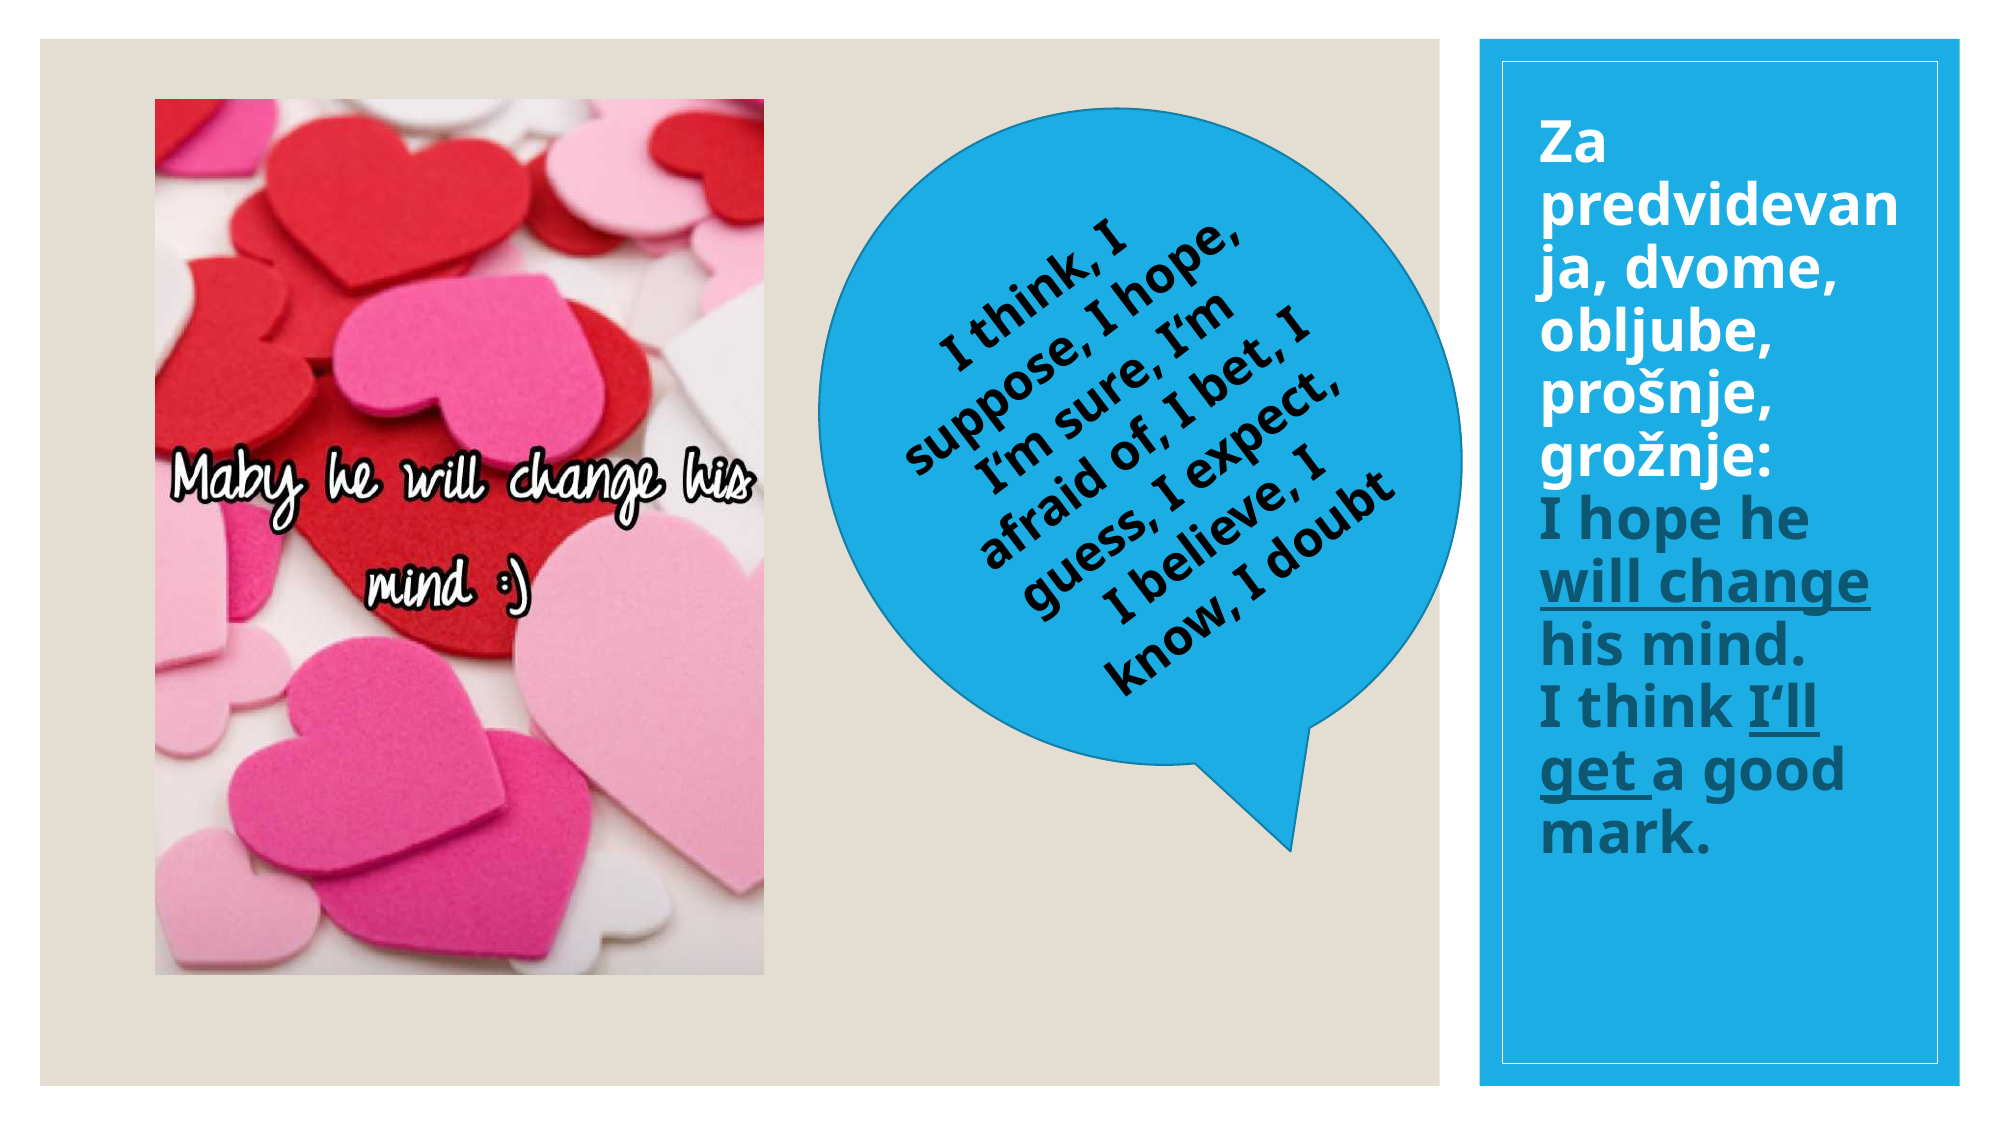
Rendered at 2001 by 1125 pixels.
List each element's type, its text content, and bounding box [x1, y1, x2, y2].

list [155, 99, 764, 975]
text_box I think, I suppose, I hope, I‘m sure, I‘m afraid of, I bet, I guess, I expect, I believe, I know, I doubt [818, 107, 1463, 853]
title Za predvidevanja, dvome, obljube, prošnje, grožnje: I hope he will change his mind. I think I‘ll get a good mark. [1524, 99, 1924, 874]
